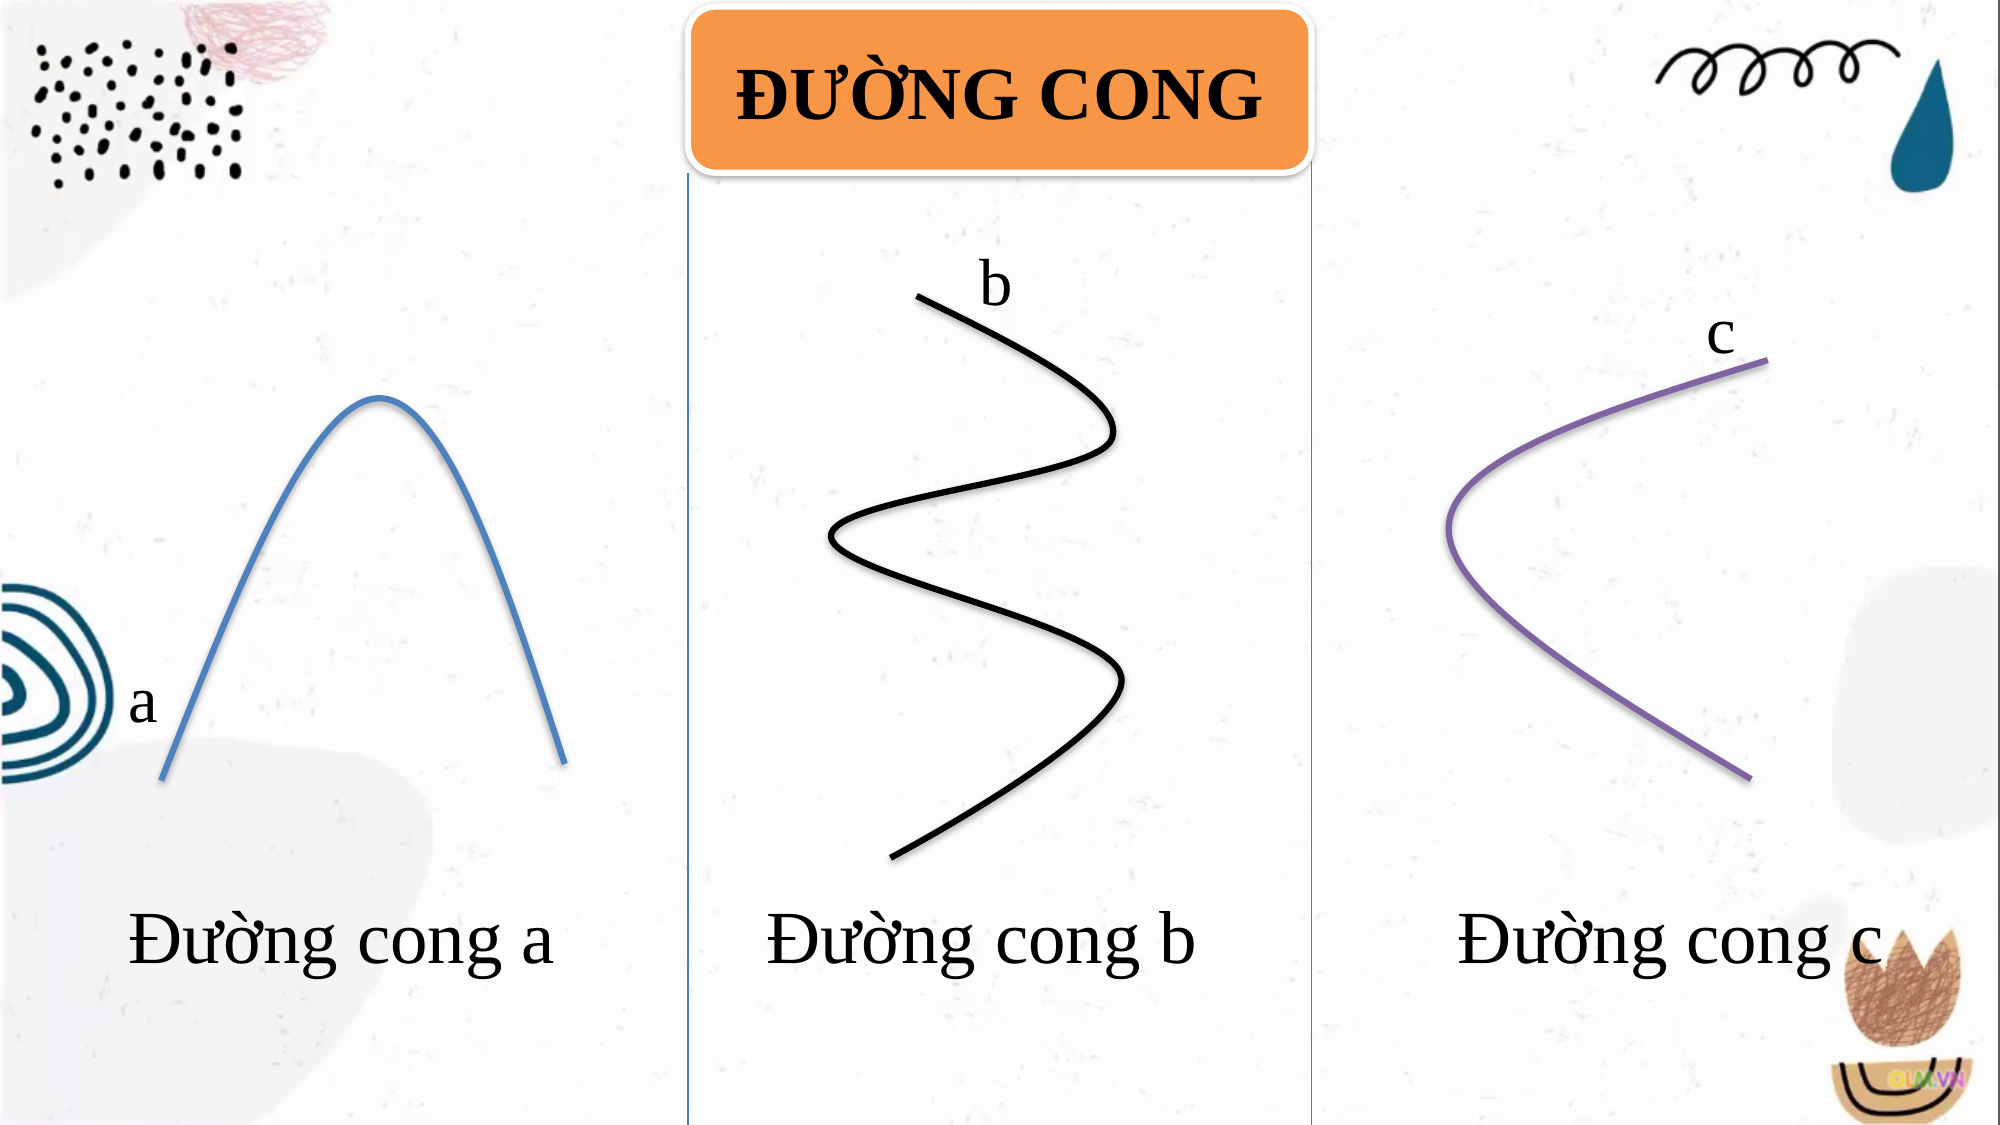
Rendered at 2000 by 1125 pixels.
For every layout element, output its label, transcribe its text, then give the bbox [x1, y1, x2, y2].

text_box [830, 231, 1122, 858]
picture [0, 0, 2000, 1125]
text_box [1448, 279, 1769, 780]
text_box ĐƯỜNG CONG [684, 3, 1315, 176]
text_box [113, 398, 565, 781]
text_box Đường cong a [113, 881, 610, 987]
text_box Đường cong b [751, 881, 1248, 987]
text_box Đường cong c [1443, 881, 1940, 987]
